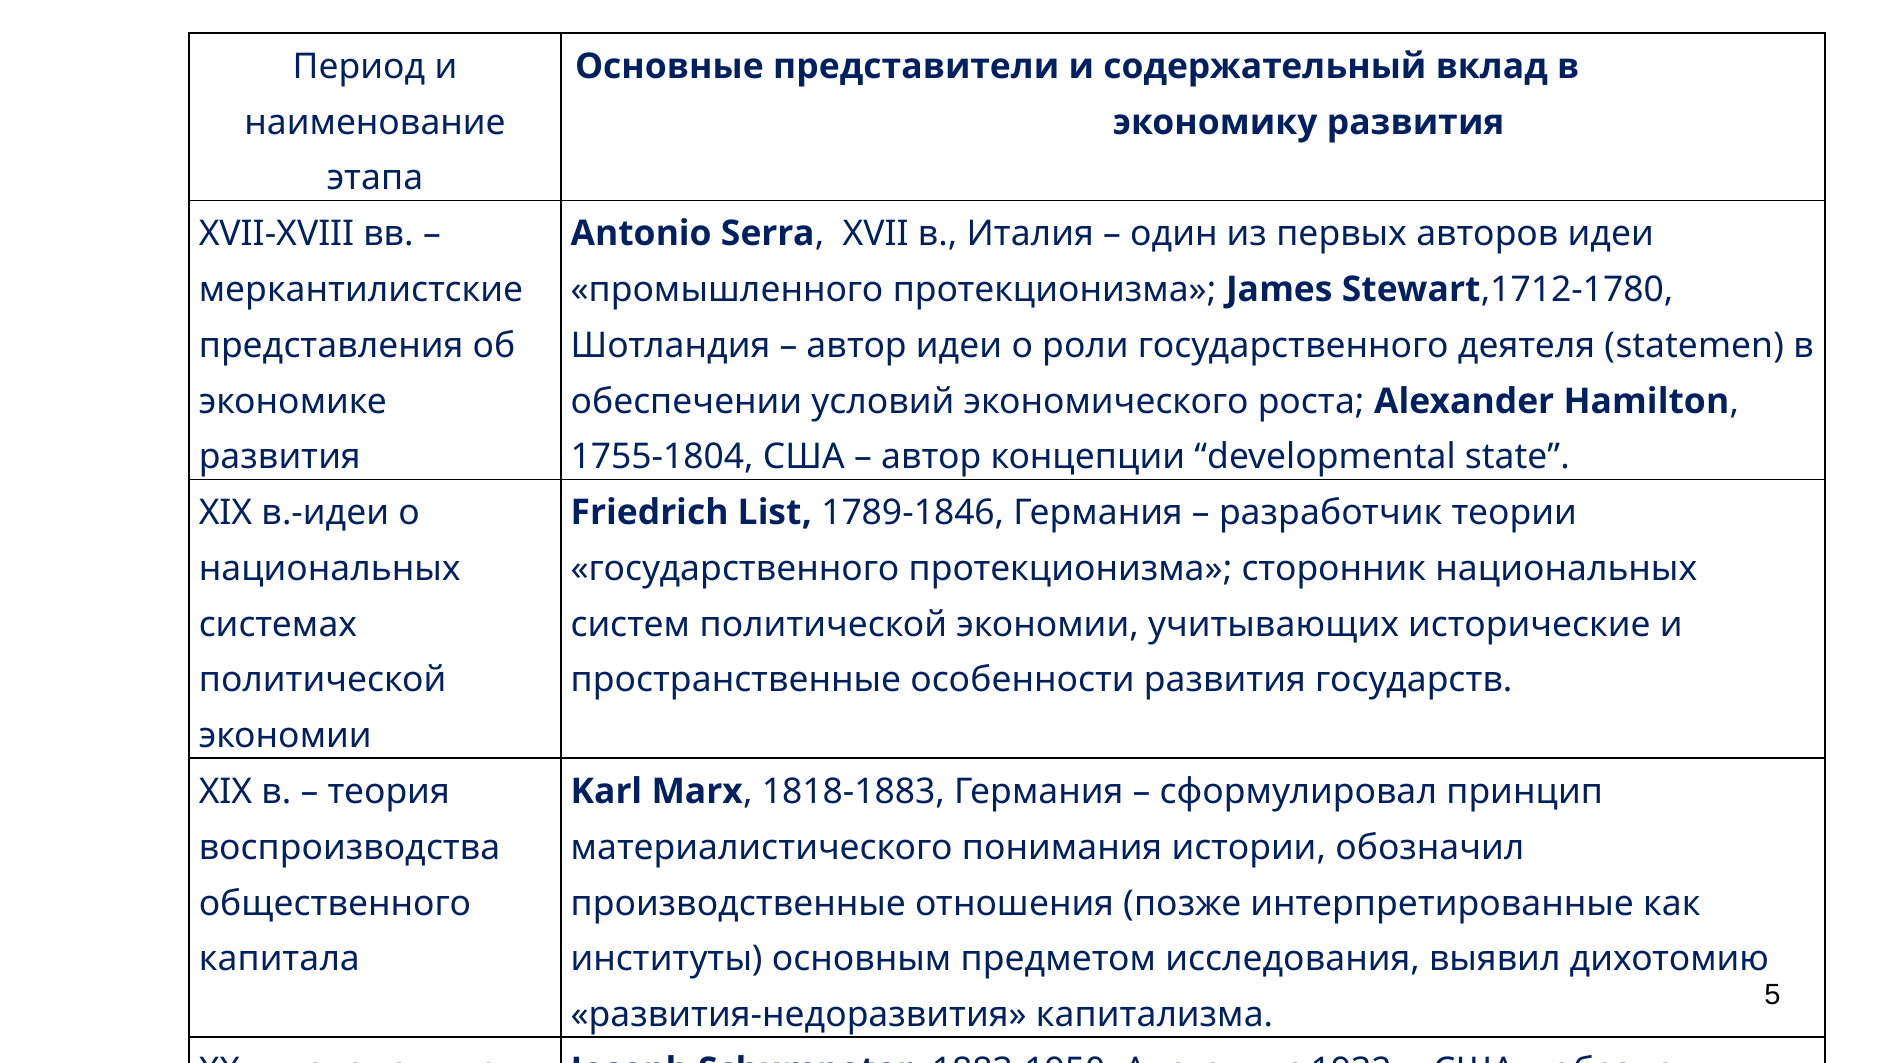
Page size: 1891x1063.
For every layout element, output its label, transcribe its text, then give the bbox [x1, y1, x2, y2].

table_cell Friedrich List, 1789-1846, Германия – разработчик теории «государственного протекционизма»; сторонник национальных систем политической экономии, учитывающих исторические и пространственные особенности развития государств. [562, 480, 1824, 757]
table_cell Antonio Serra, XVII в., Италия – один из первых авторов идеи «промышленного протекционизма»; James Stewart,1712-1780, Шотландия – автор идеи о роли государственного деятеля (statemen) в обеспечении условий экономического роста; Alexander Hamilton, 1755-1804, США – автор концепции “developmental state”. [562, 201, 1824, 479]
table_cell XVII-XVIII вв. – меркантилистские представления об экономике развития [190, 201, 560, 479]
table_cell XIX в. – теория воспроизводства общественного капитала [190, 759, 560, 1036]
table_header Период и наименование этапа [190, 34, 560, 200]
table_cell Karl Marx, 1818-1883, Германия – сформулировал принцип материалистического понимания истории, обозначил производственные отношения (позже интерпретированные как институты) основным предметом исследования, выявил дихотомию «развития-недоразвития» капитализма. [562, 759, 1824, 1036]
table_cell Joseph Schumpeter, 1883-1950, Австрия, с 1932 г. США – обозначил проблему самоорганизации экономики развития как неравновесного процесса, сопровождаемого инновациями. [562, 1038, 1824, 1063]
table_header Основные представители и содержательный вклад в экономику развития [562, 34, 1824, 200]
table_cell XIX в.-идеи о национальных системах политической экономии [190, 480, 560, 757]
table_cell XX в. - экономика инноваций [190, 1038, 560, 1063]
